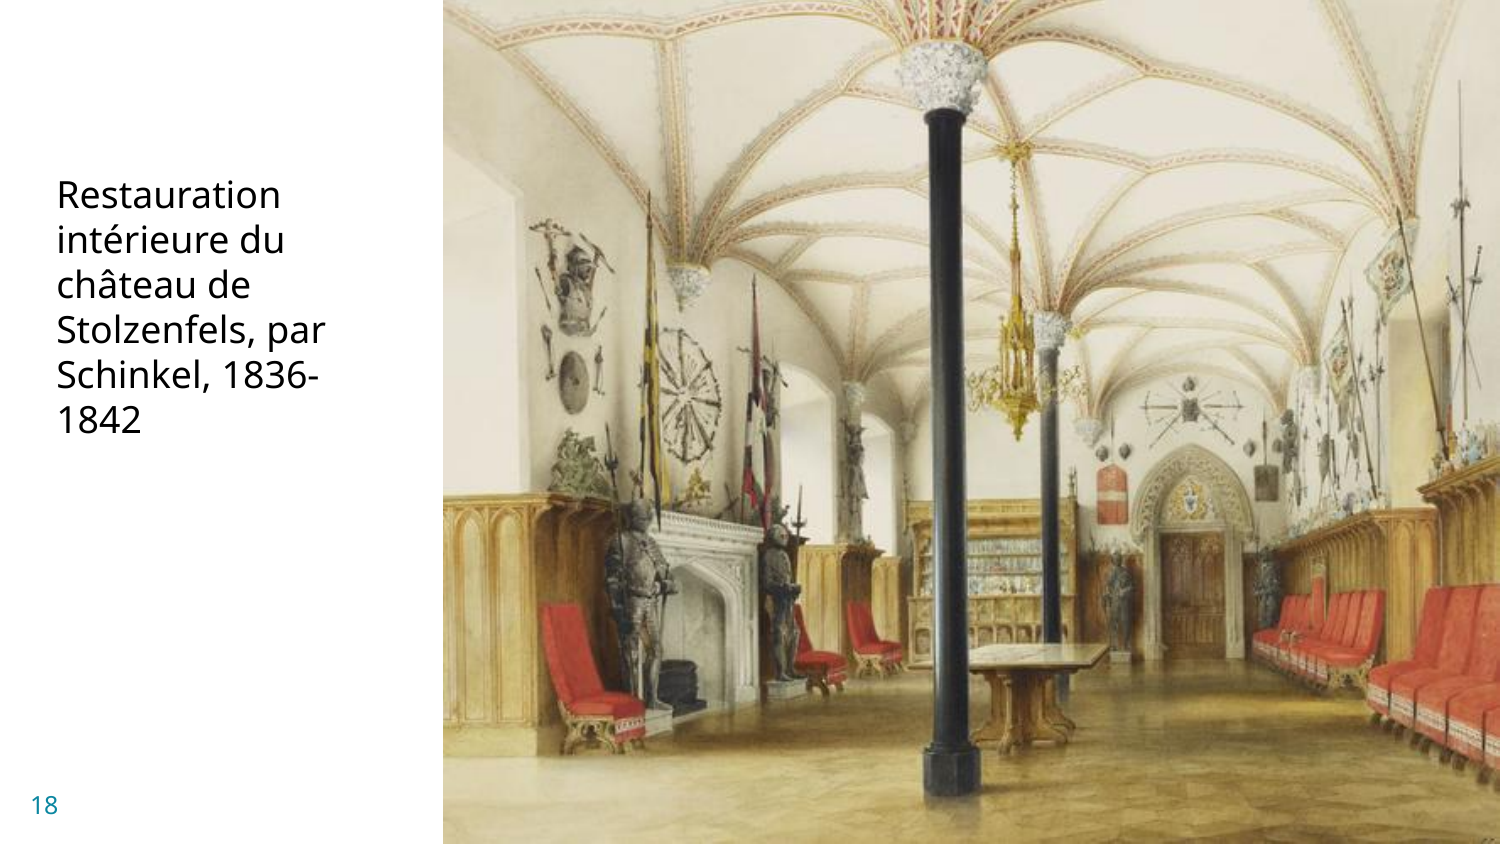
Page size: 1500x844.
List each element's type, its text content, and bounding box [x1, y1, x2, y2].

slide_number 18 [15, 774, 105, 839]
picture [443, 0, 1500, 844]
title Restauration intérieure du château de Stolzenfels, par Schinkel, 1836-1842 [41, 315, 396, 457]
